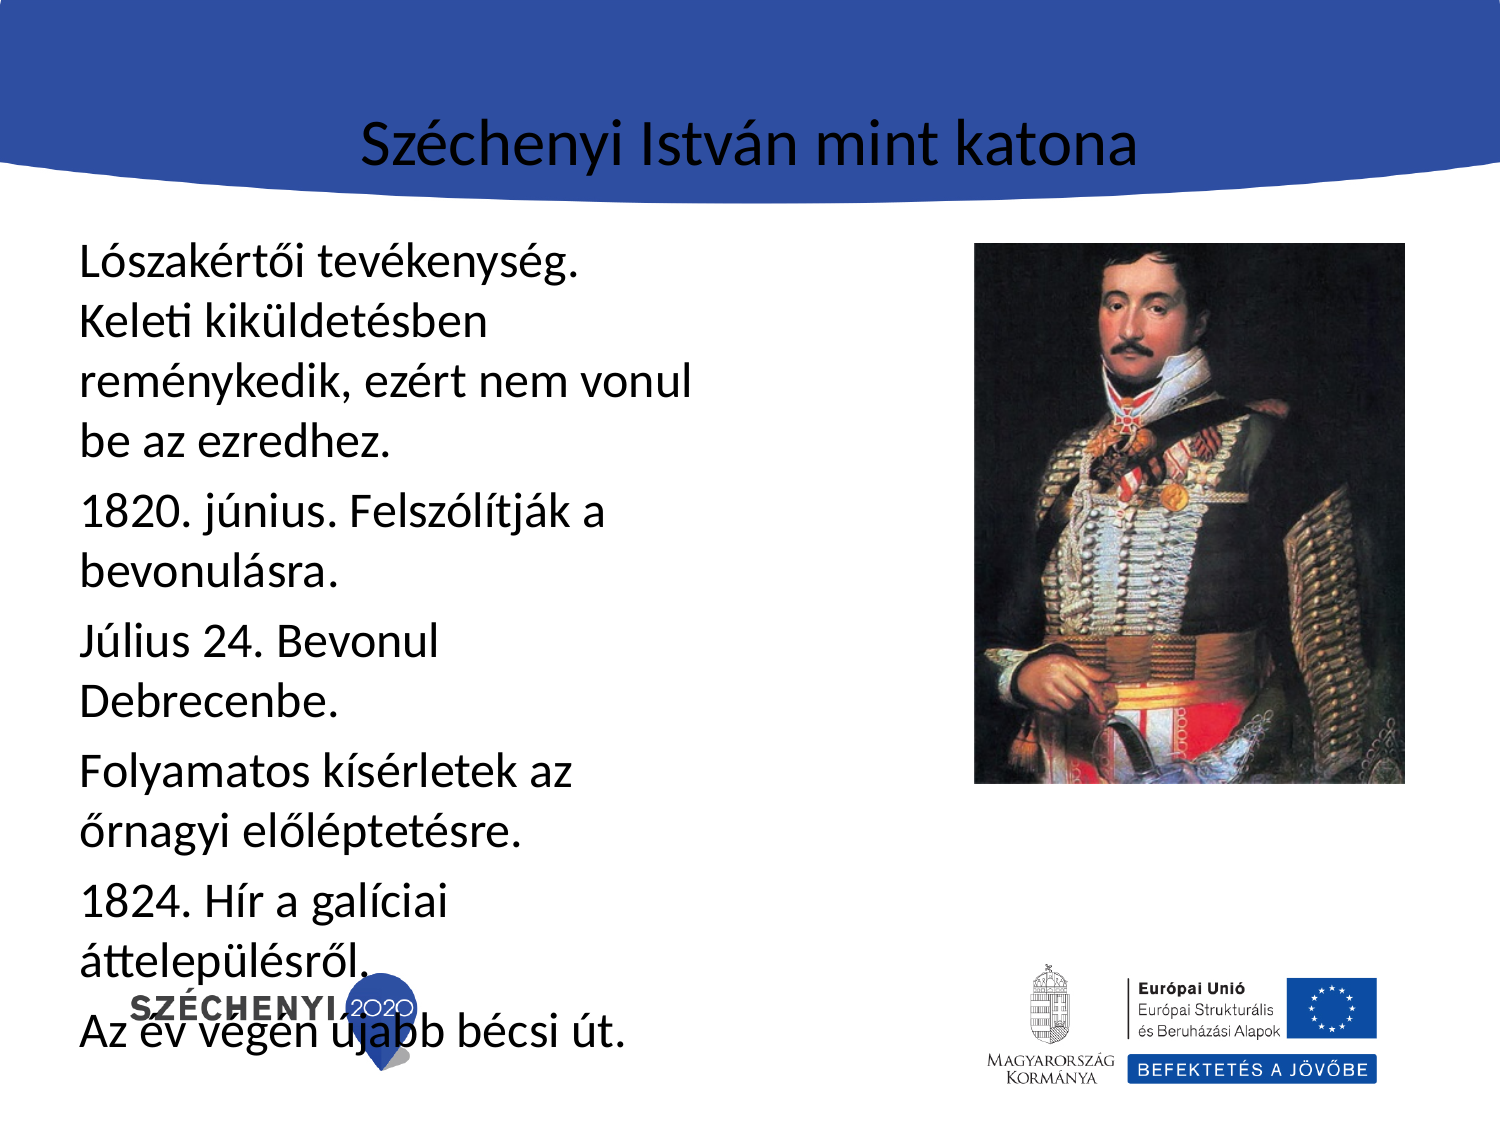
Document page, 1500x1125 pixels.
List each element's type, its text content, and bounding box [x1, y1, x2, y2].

list Lószakértői tevékenység. Keleti kiküldetésben reménykedik, ezért nem vonul be az ezredhez. 1820. június. Felszólítják a bevonulásra. Július 24. Bevonul Debrecenbe. Folyamatos kísérletek az őrnagyi előléptetésre. 1824. Hír a galíciai áttelepülésről. Az év végén újabb bécsi út. [64, 220, 715, 1071]
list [973, 243, 1406, 784]
title Széchenyi István mint katona [75, 45, 1425, 233]
picture [0, 0, 1500, 1125]
